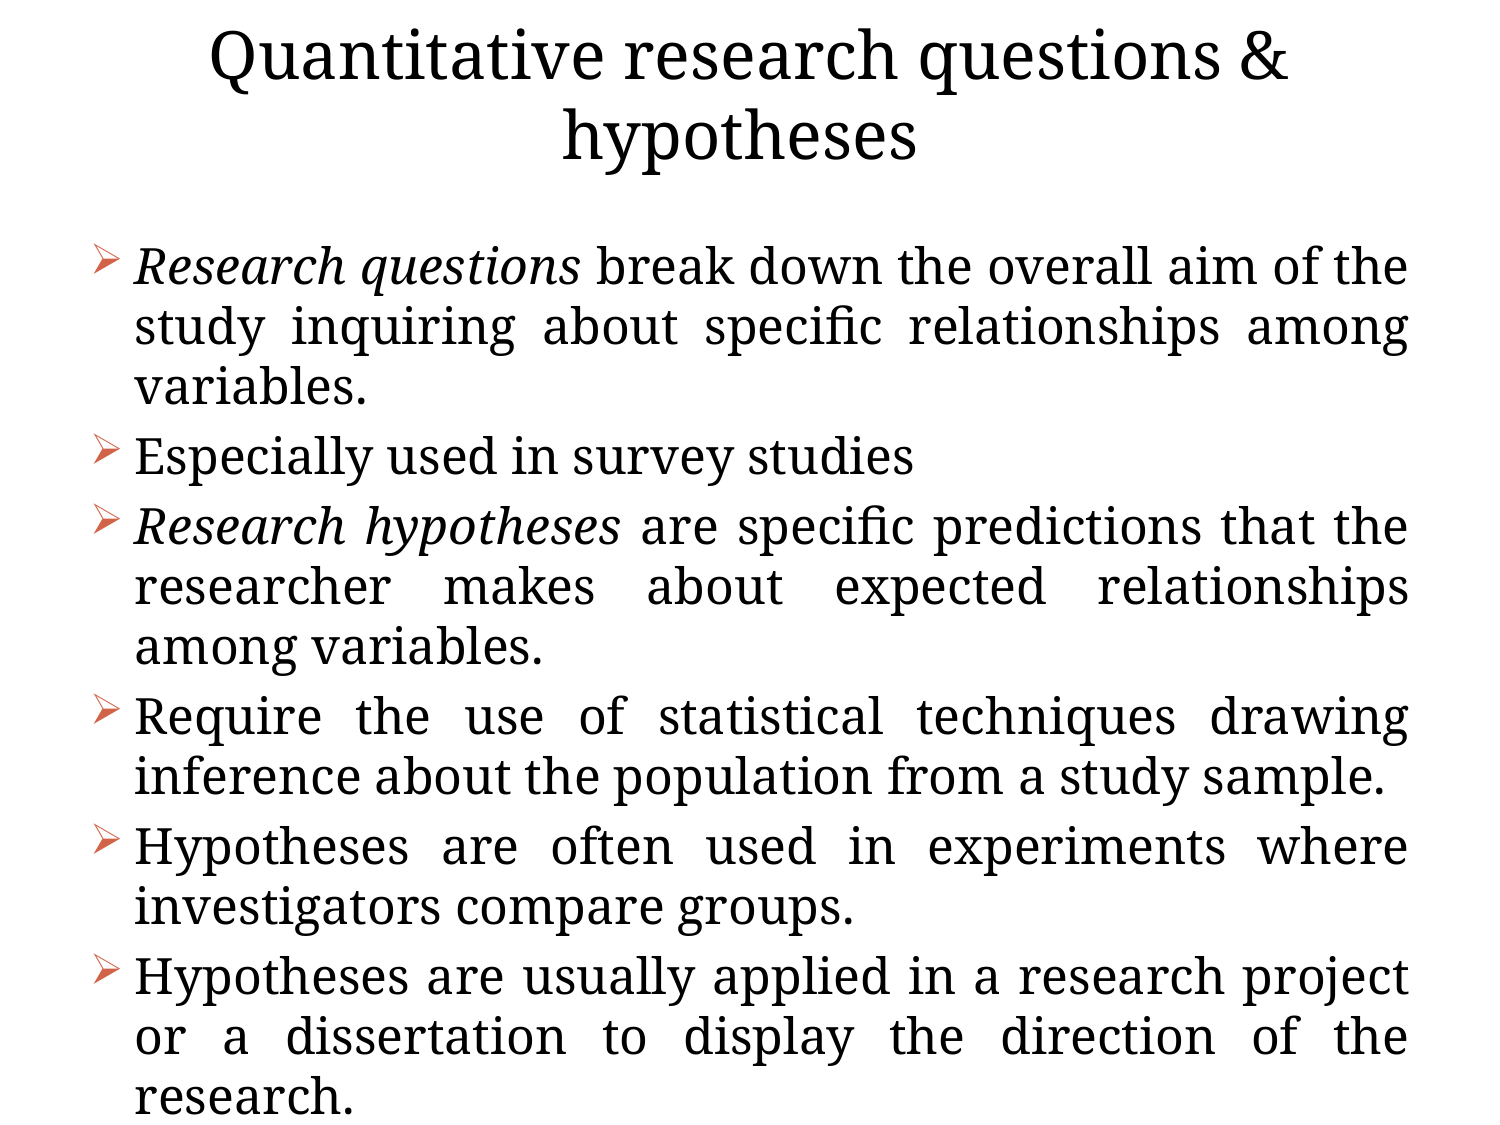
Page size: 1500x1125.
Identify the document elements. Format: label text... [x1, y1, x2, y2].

list Research questions break down the overall aim of the study inquiring about specific relationships among variables. Especially used in survey studies Research hypotheses are specific predictions that the researcher makes about expected relationships among variables. Require the use of statistical techniques drawing inference about the population from a study sample. Hypotheses are often used in experiments where investigators compare groups. Hypotheses are usually applied in a research project or a dissertation to display the direction of the research. [75, 227, 1425, 1049]
title Quantitative research questions & hypotheses [49, 55, 1450, 180]
